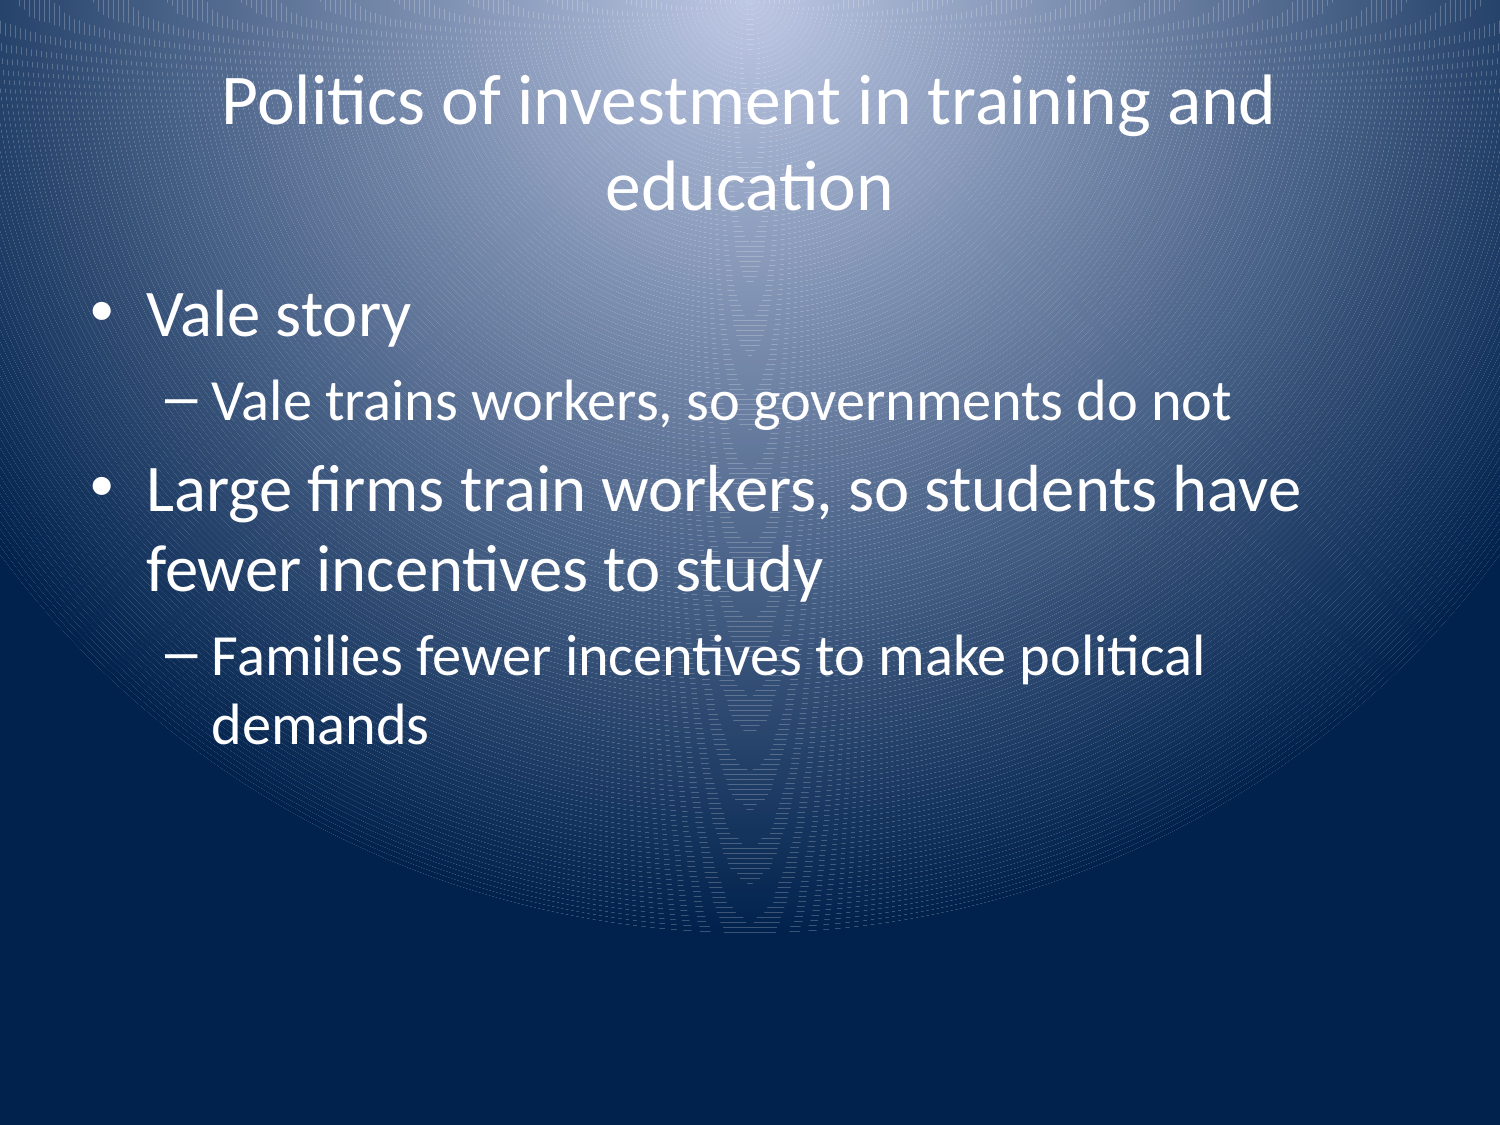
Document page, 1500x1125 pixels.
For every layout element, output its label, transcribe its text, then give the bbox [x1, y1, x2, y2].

title Politics of investment in training and education [74, 44, 1426, 233]
list Vale story Vale trains workers, so governments do not Large firms train workers, so students have fewer incentives to study Families fewer incentives to make political demands [74, 262, 1426, 1006]
